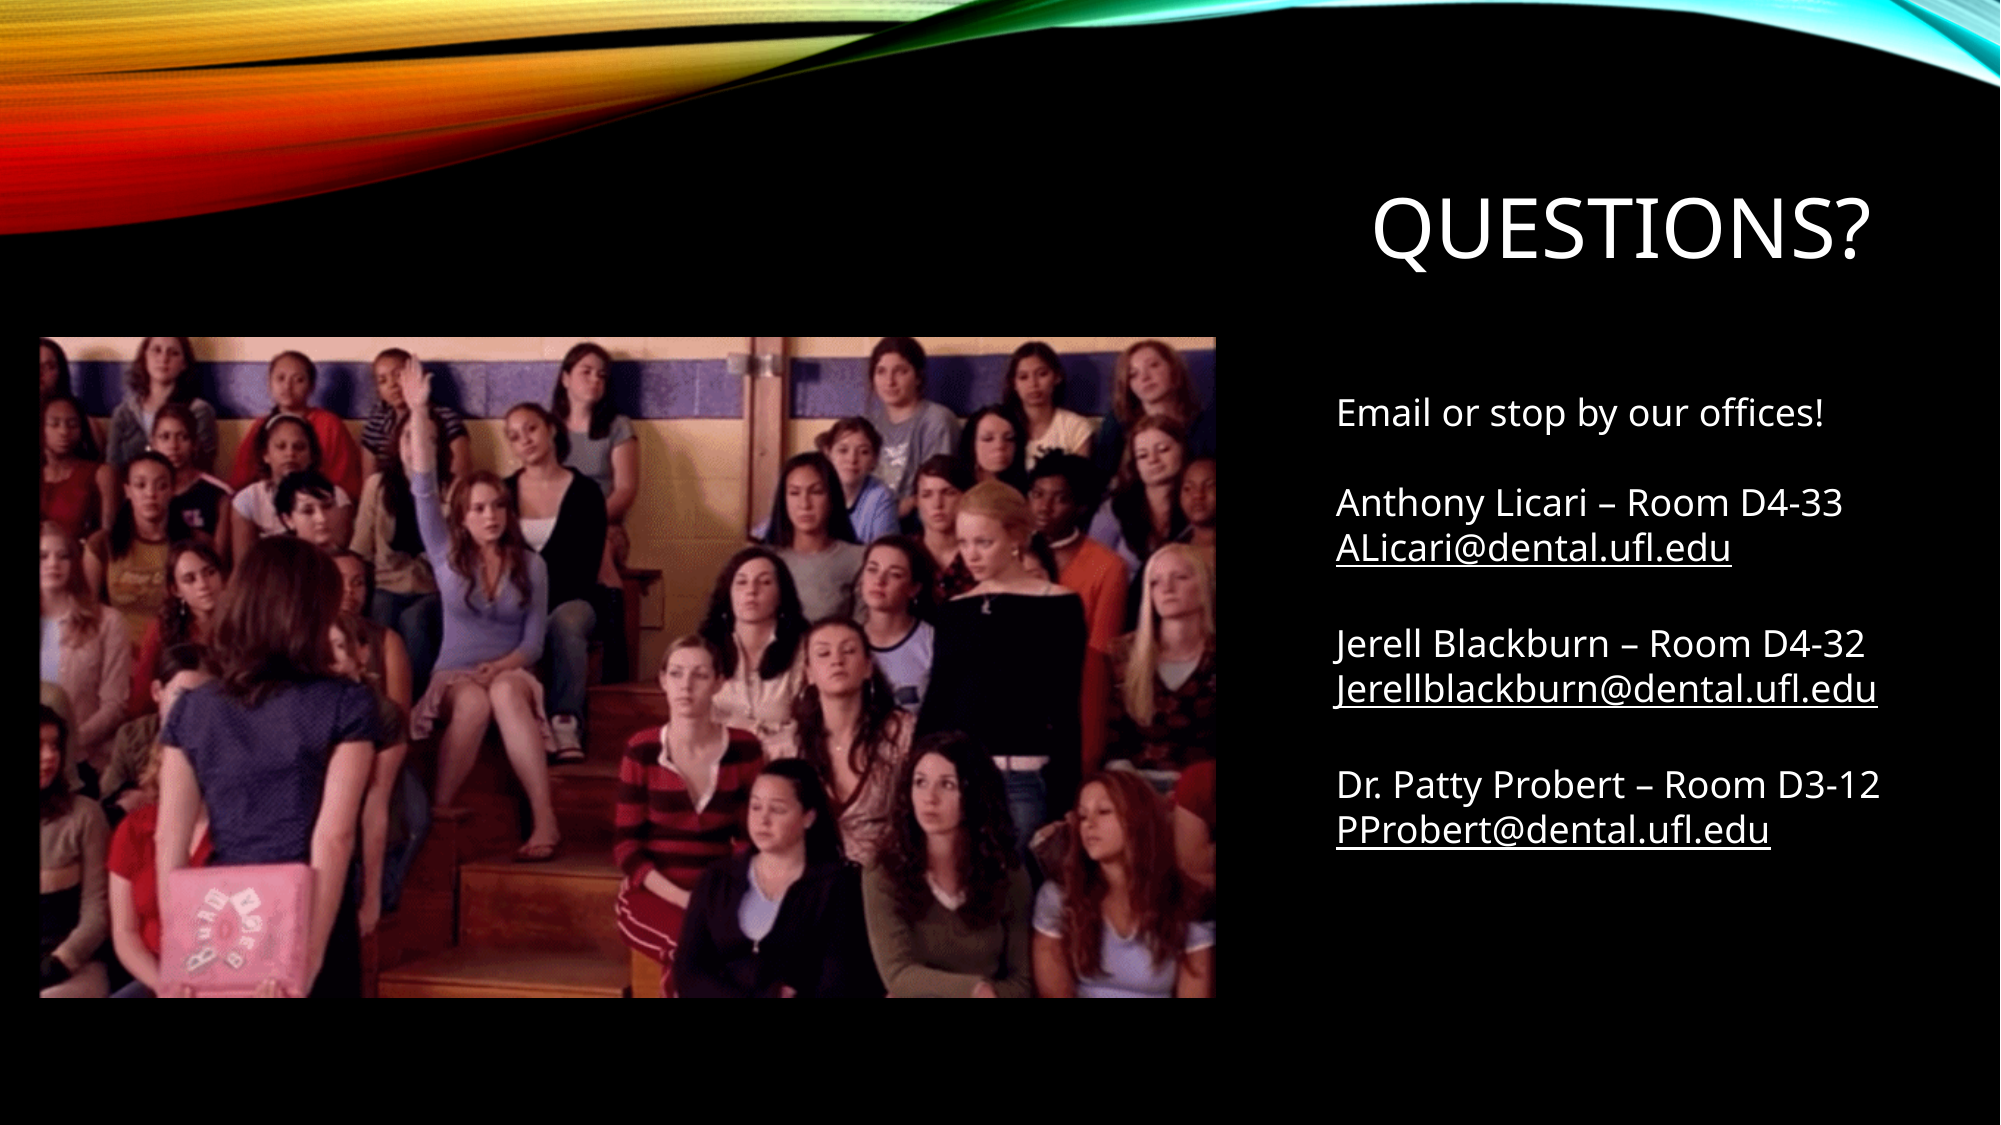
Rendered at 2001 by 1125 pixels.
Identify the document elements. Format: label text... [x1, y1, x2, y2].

text_box Email or stop by our offices! Anthony Licari – Room D4-33 ALicari@dental.ufl.edu Jerell Blackburn – Room D4-32 Jerellblackburn@dental.ufl.edu Dr. Patty Probert – Room D3-12 PProbert@dental.ufl.edu [1321, 381, 1903, 865]
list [39, 337, 1217, 998]
picture [0, 0, 2000, 237]
title Questions? [474, 125, 1888, 338]
